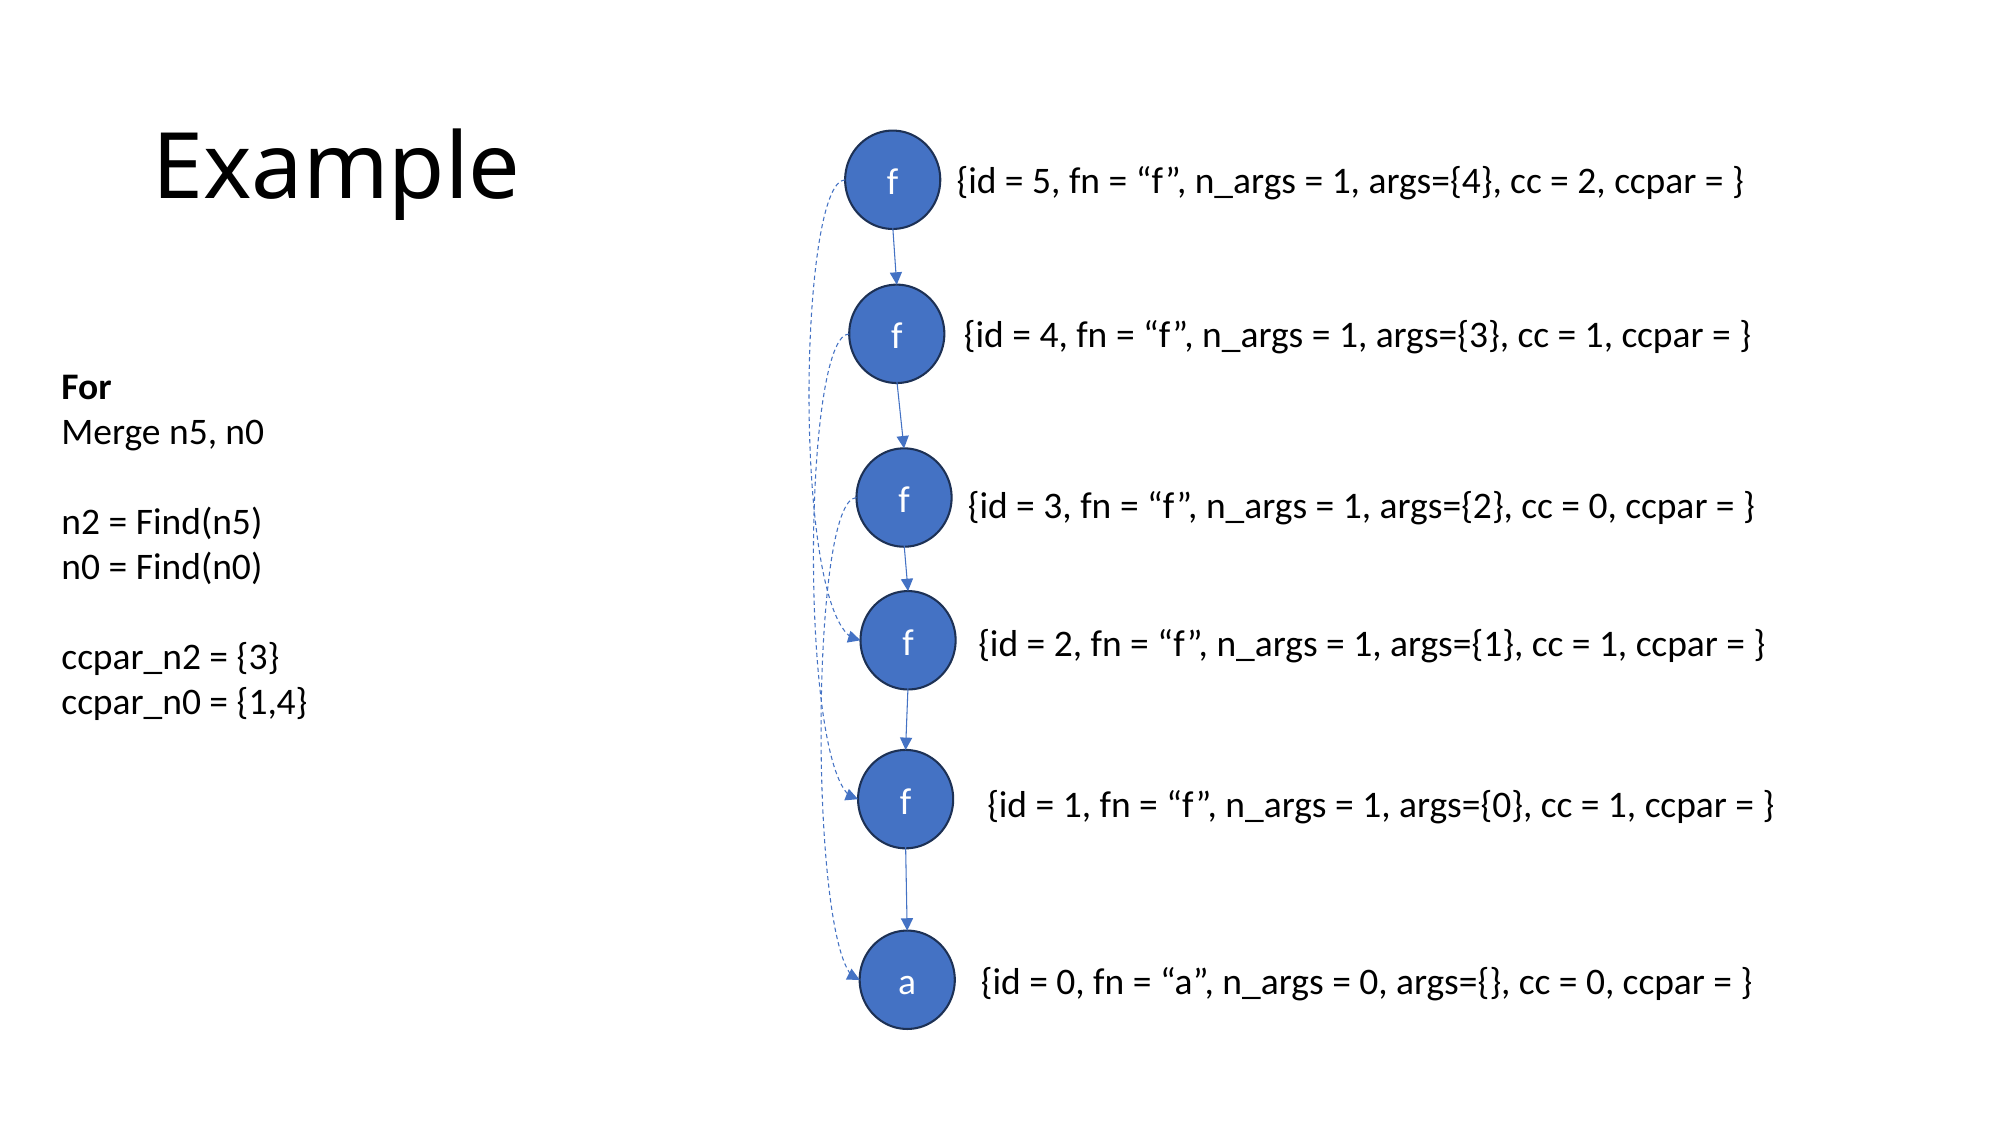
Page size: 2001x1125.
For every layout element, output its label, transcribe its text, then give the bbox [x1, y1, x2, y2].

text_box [849, 641, 858, 800]
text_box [896, 382, 904, 449]
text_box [856, 641, 860, 980]
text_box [903, 546, 908, 592]
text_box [892, 228, 897, 285]
text_box f [861, 447, 953, 548]
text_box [845, 179, 861, 641]
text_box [905, 689, 909, 750]
title Example [137, 59, 1863, 278]
text_box f [844, 129, 942, 230]
text_box f [860, 748, 955, 850]
text_box f [860, 590, 957, 691]
text_box f [861, 283, 946, 385]
text_box a [858, 929, 956, 1031]
